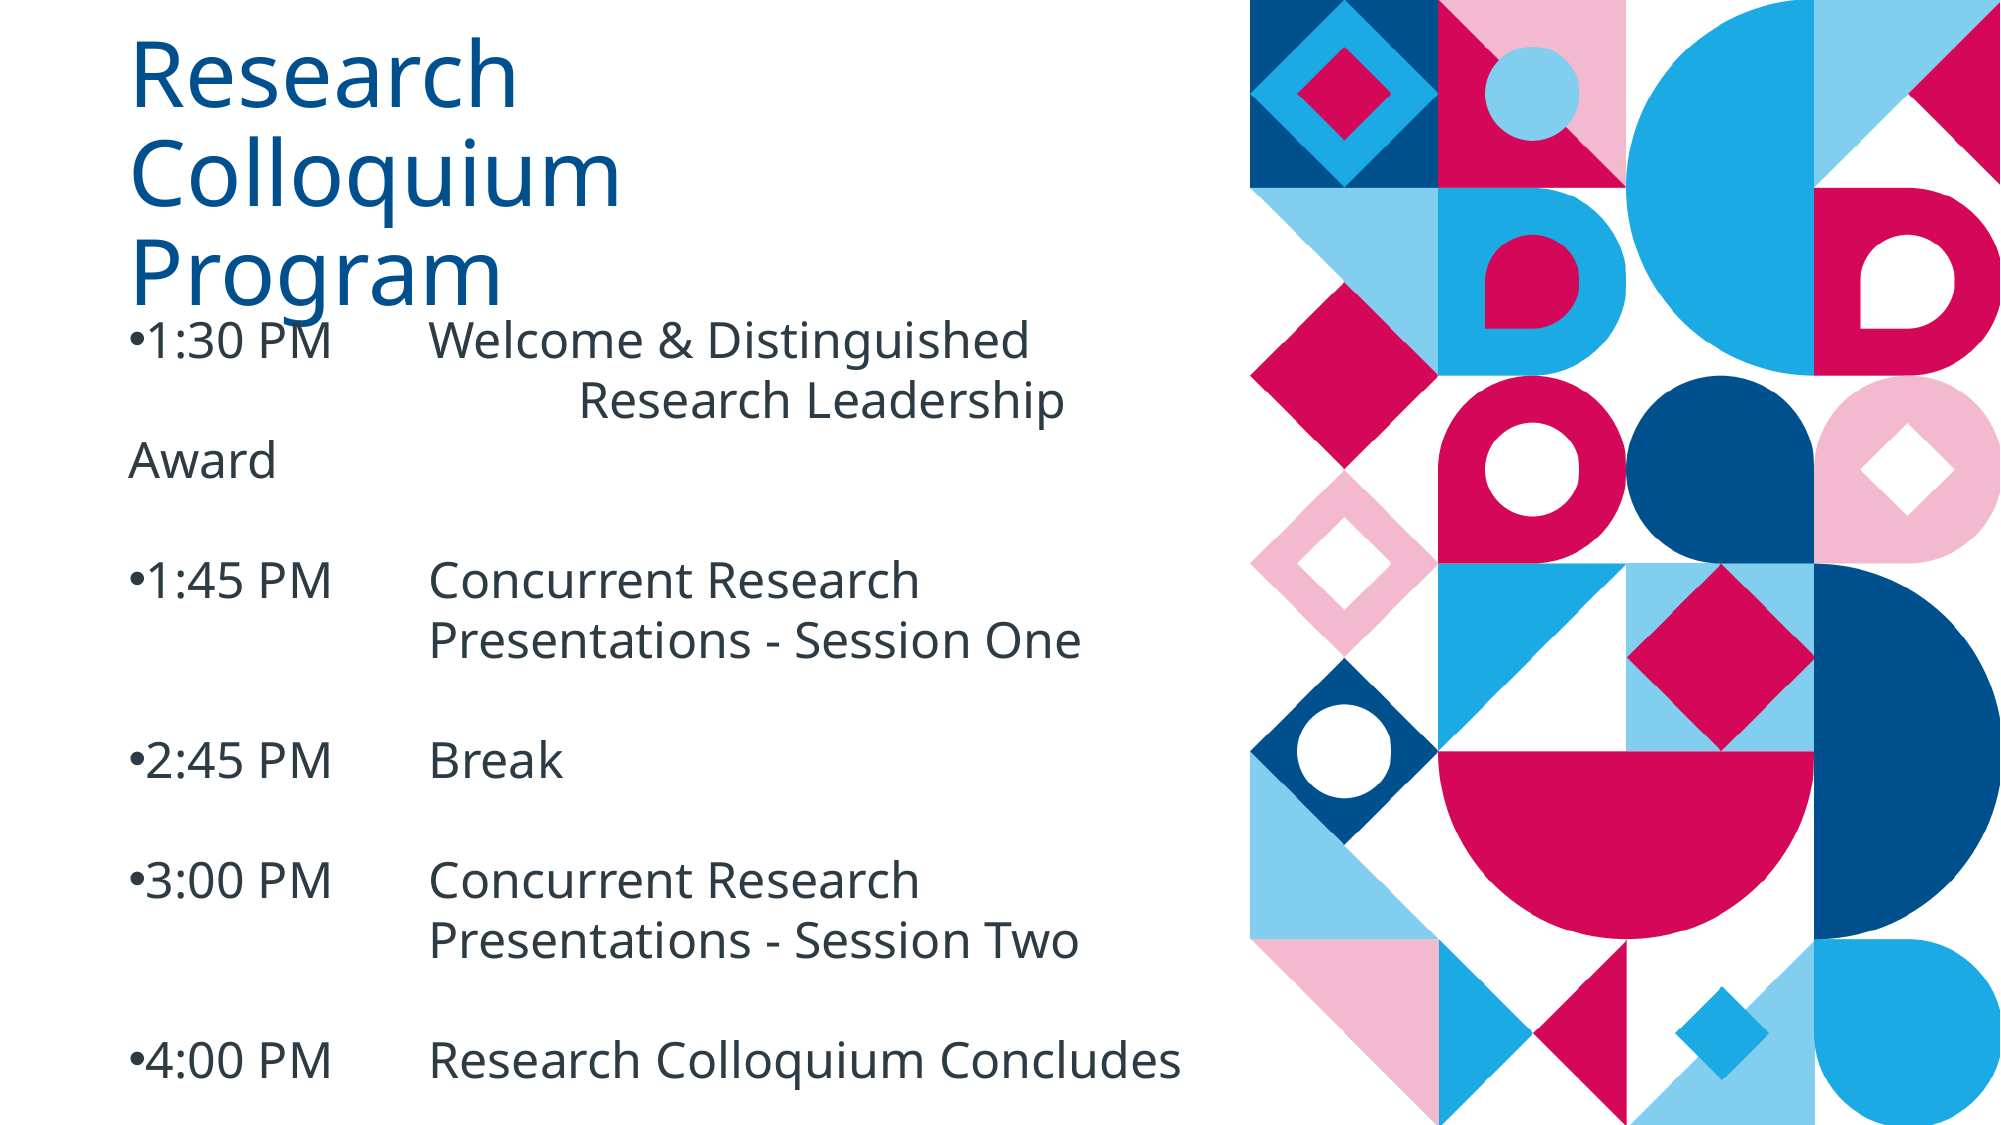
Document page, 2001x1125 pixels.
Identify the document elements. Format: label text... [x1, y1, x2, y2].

list Research Colloquium Program [113, 66, 1000, 287]
text_box 1:30 PM Welcome & Distinguished Research Leadership Award 1:45 PM Concurrent Research Presentations - Session One 2:45 PM Break 3:00 PM Concurrent Research Presentations - Session Two 4:00 PM Research Colloquium Concludes [113, 300, 1208, 1096]
